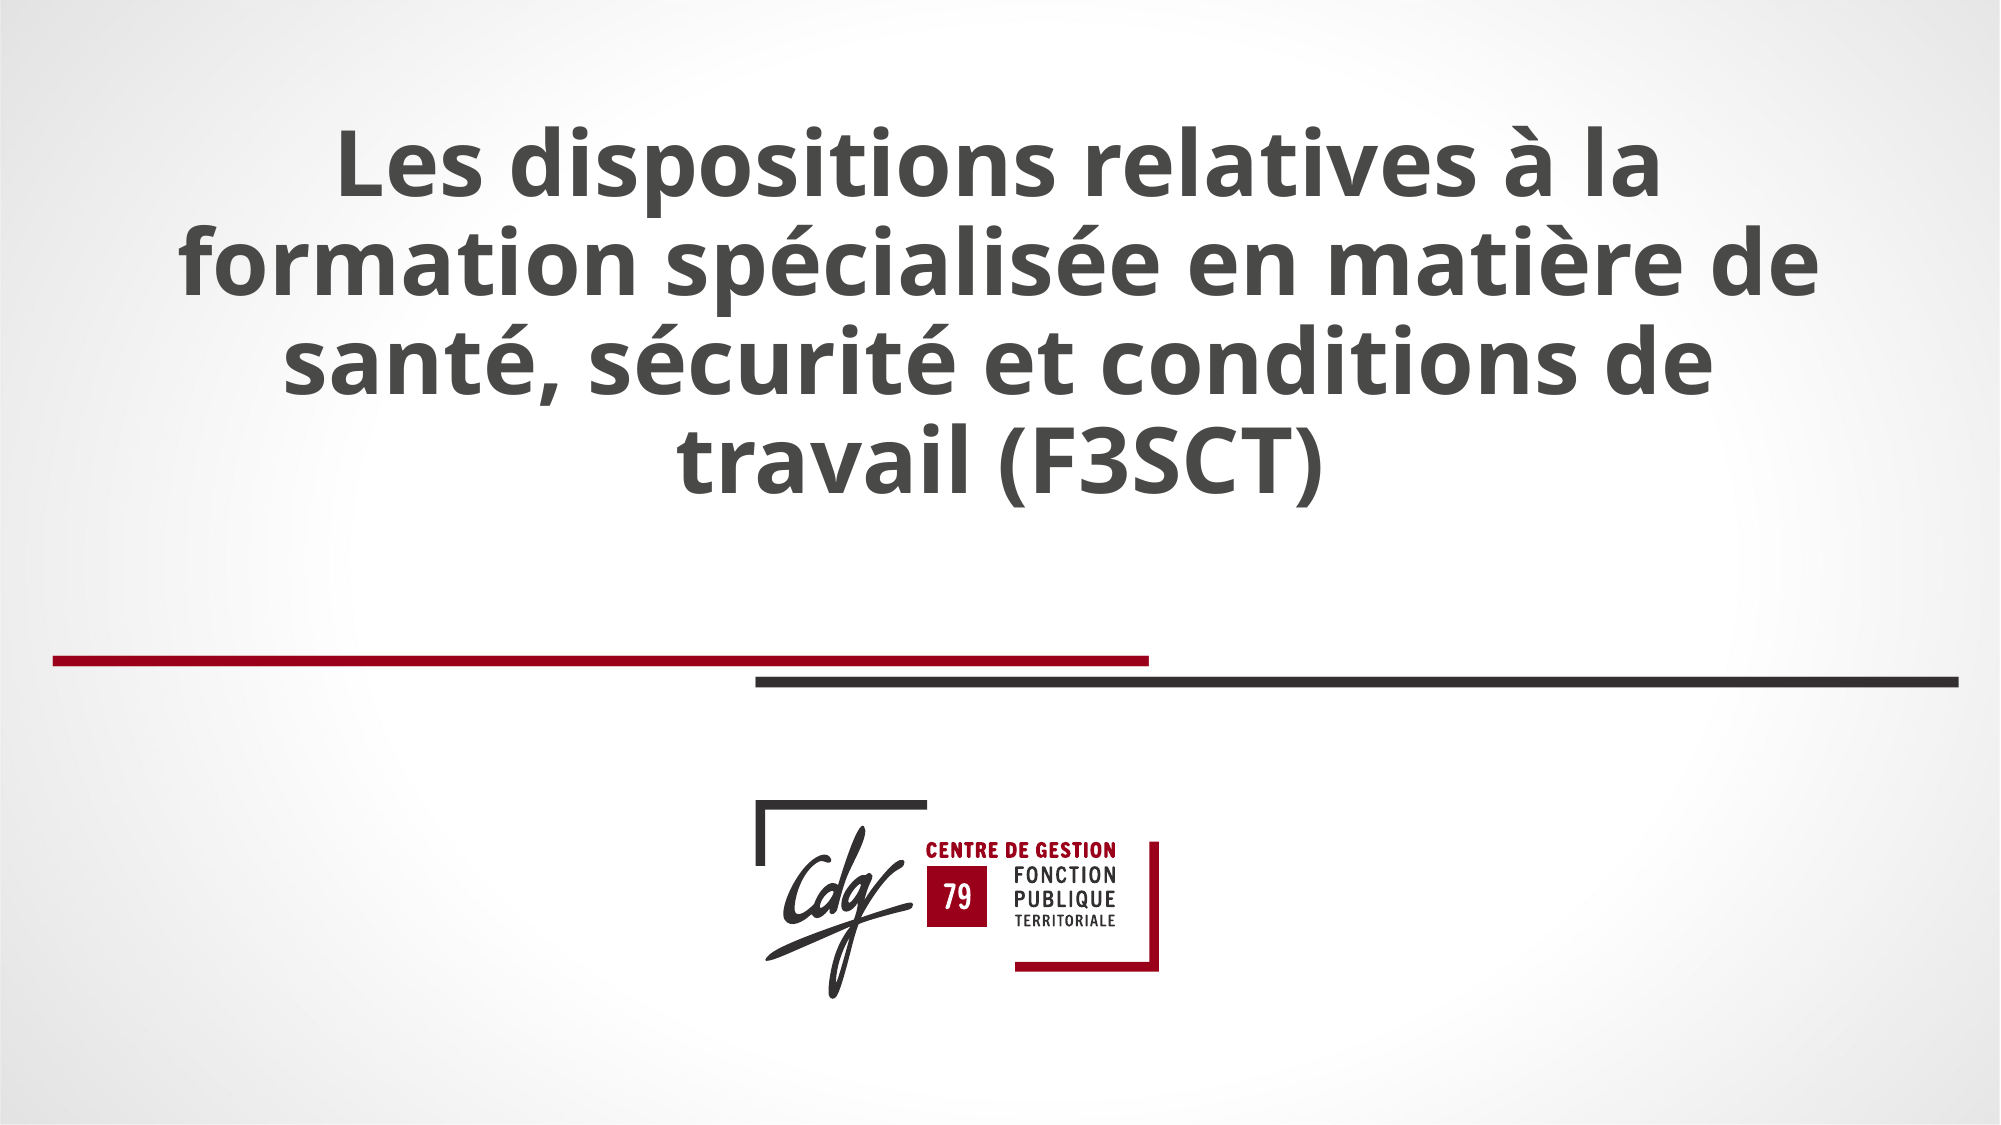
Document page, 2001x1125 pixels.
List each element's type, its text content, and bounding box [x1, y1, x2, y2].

picture [0, 0, 2000, 1125]
list Les dispositions relatives à la formation spécialisée en matière de santé, sécurité et conditions de travail (F3SCT) [137, 327, 1863, 423]
